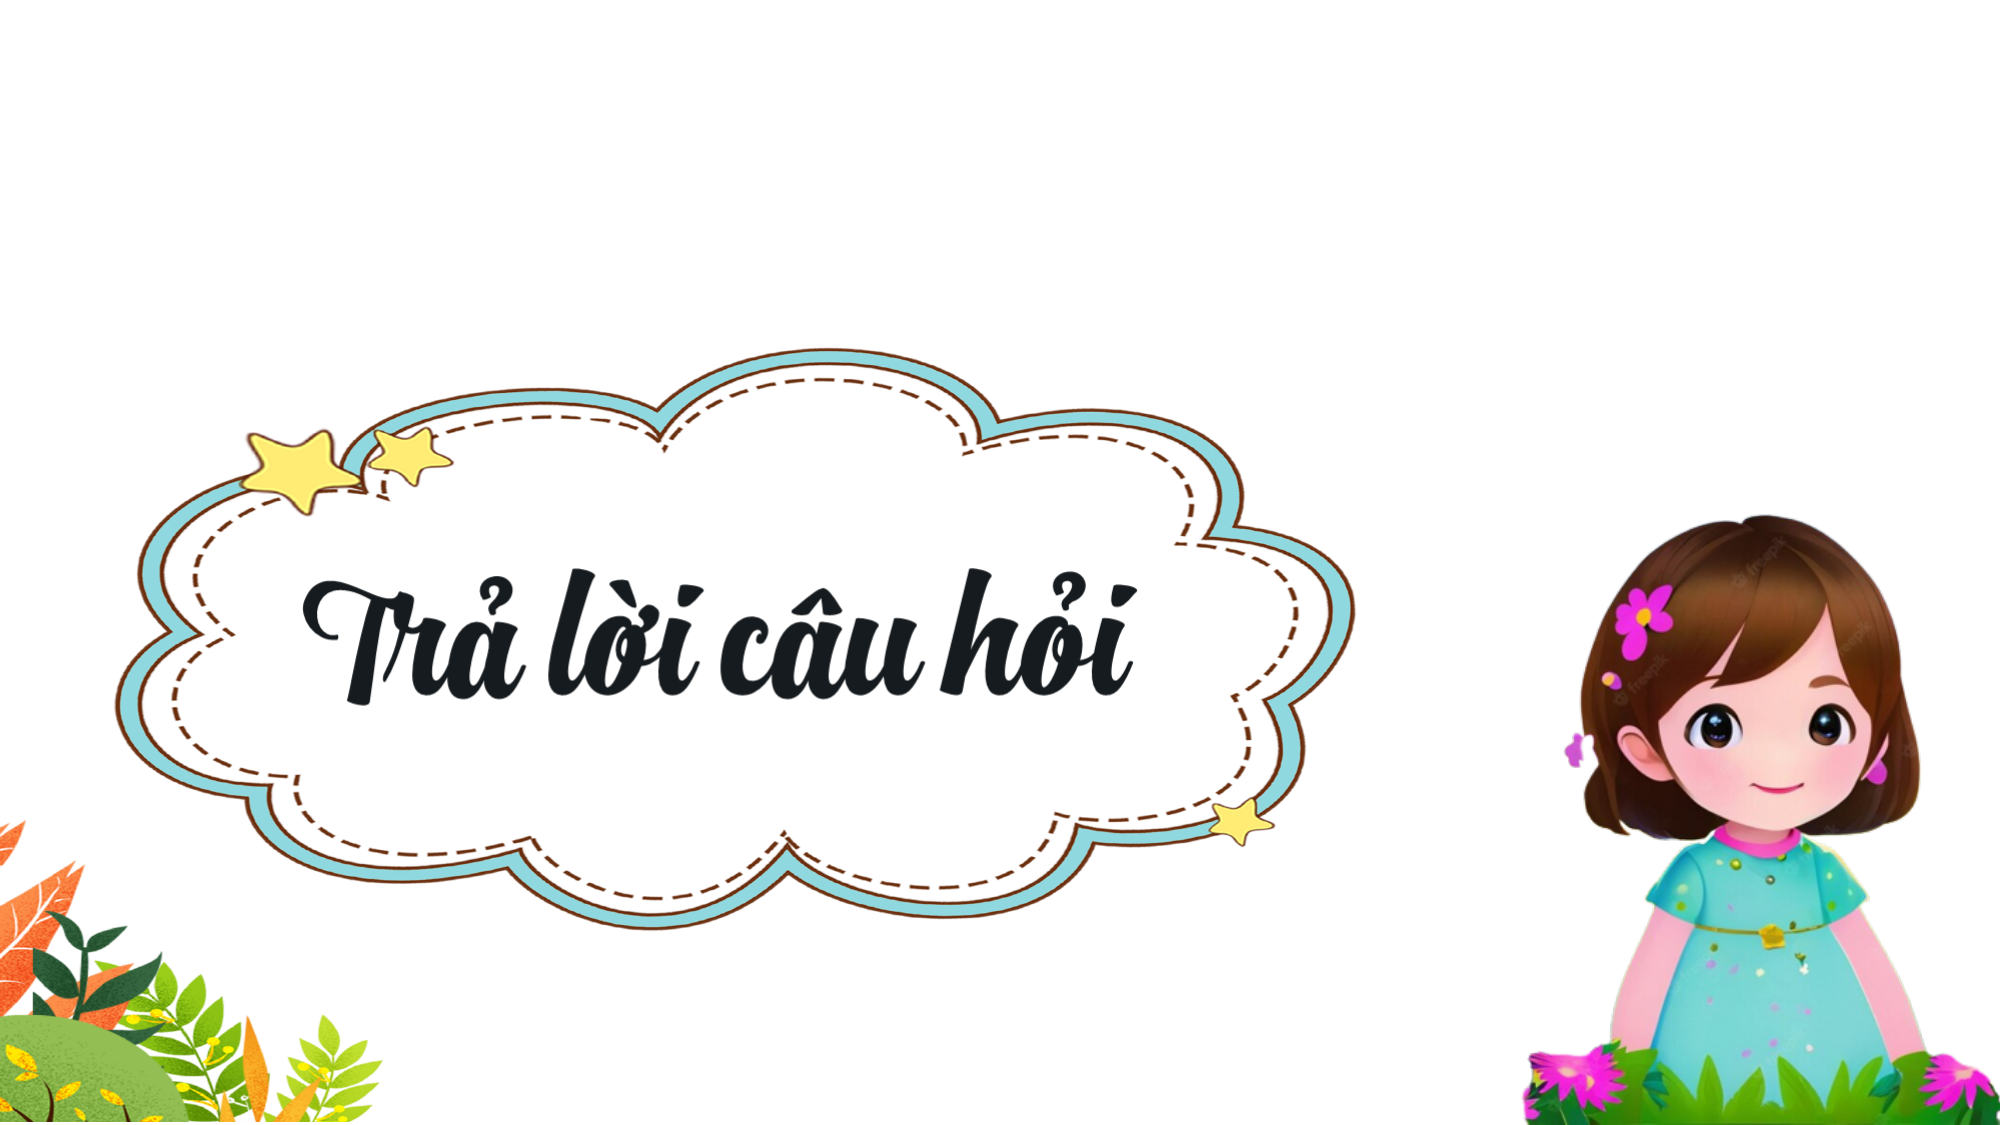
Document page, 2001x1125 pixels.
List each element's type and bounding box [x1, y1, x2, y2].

picture [0, 338, 1363, 1122]
picture [1415, 422, 2000, 1125]
